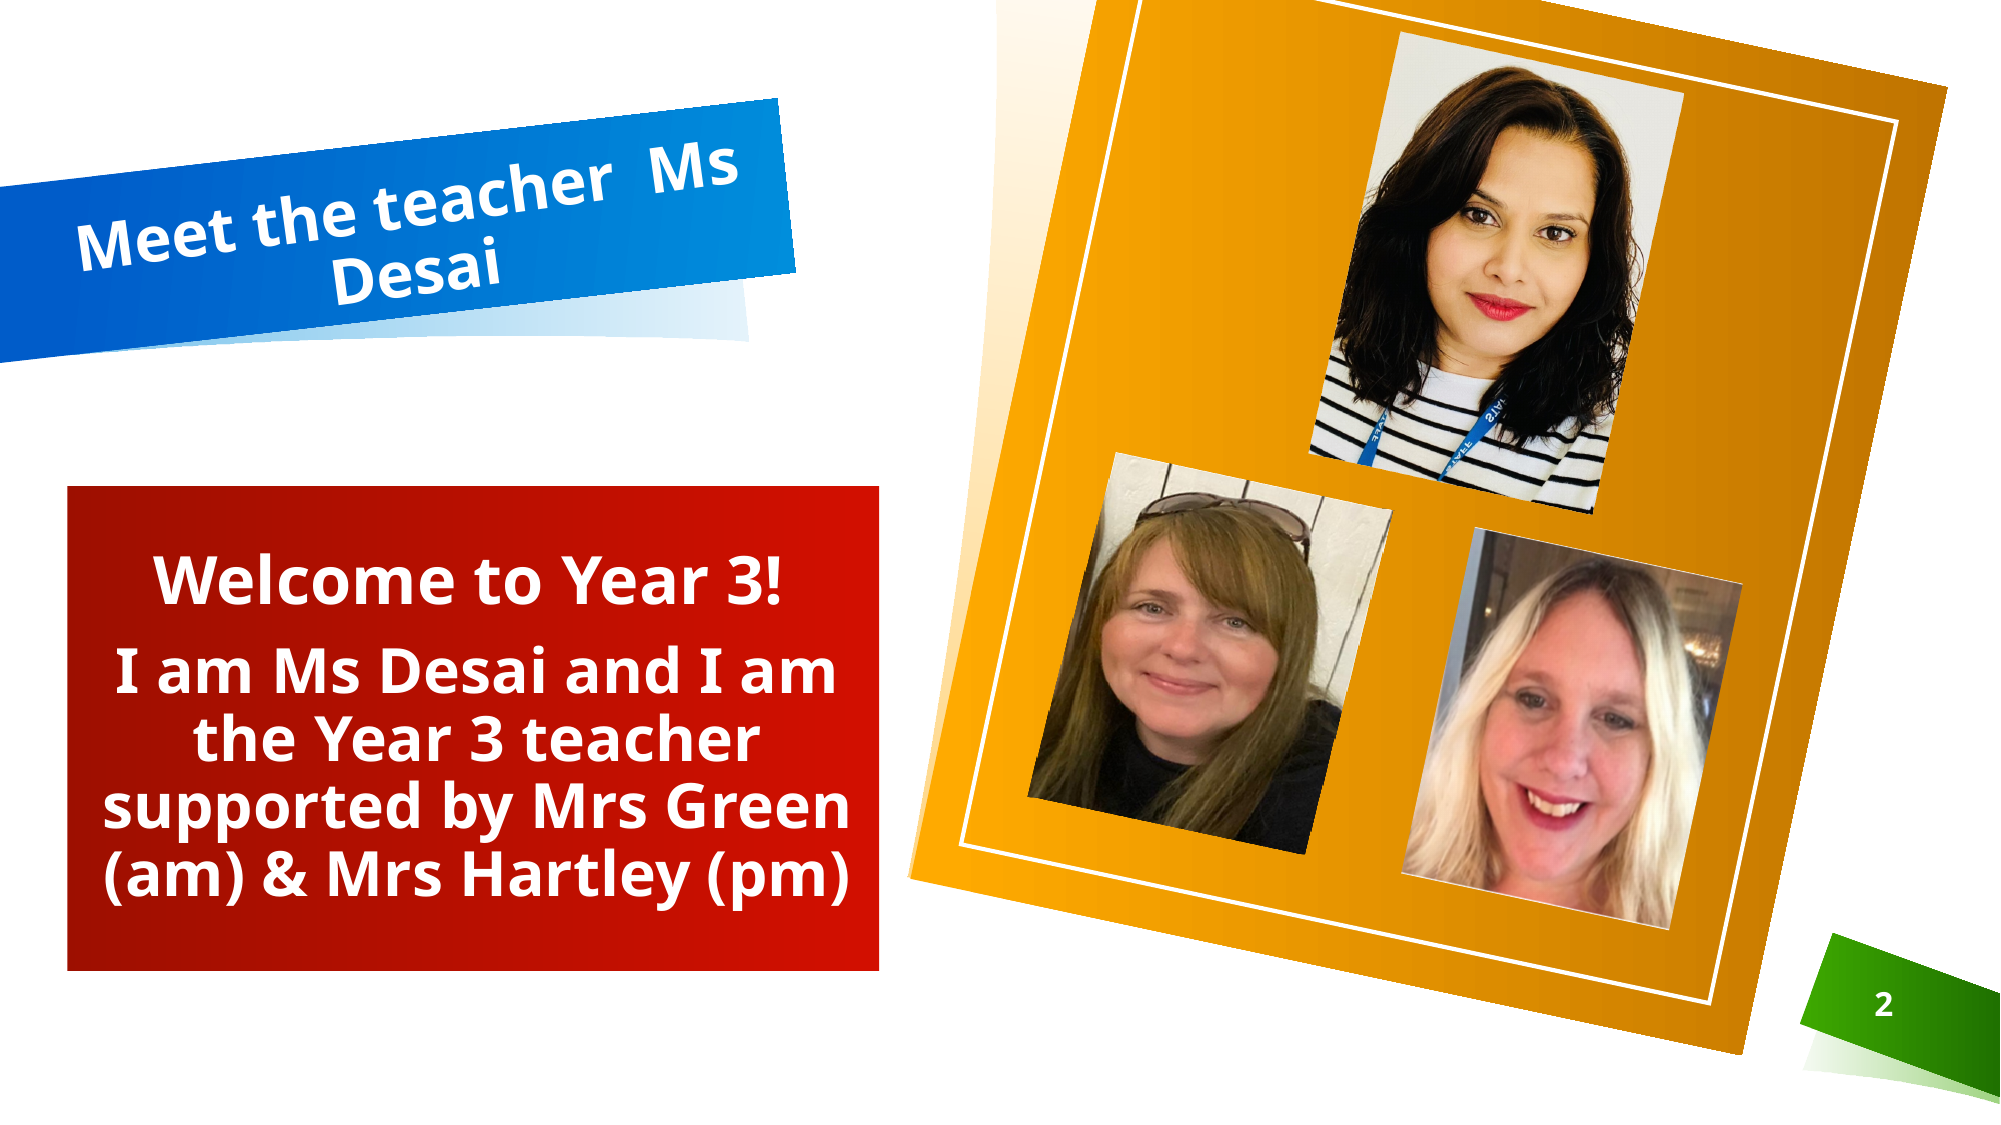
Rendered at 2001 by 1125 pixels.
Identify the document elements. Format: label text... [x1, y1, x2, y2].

slide_number 2 [1831, 975, 1937, 1036]
picture [1401, 527, 1743, 931]
picture [1025, 32, 1684, 855]
list Welcome to Year 3! I am Ms Desai and I am the Year 3 teacher supported by Mrs Green (am) & Mrs Hartley (pm) [67, 486, 880, 971]
title Meet the teacher Ms Desai [0, 108, 824, 372]
